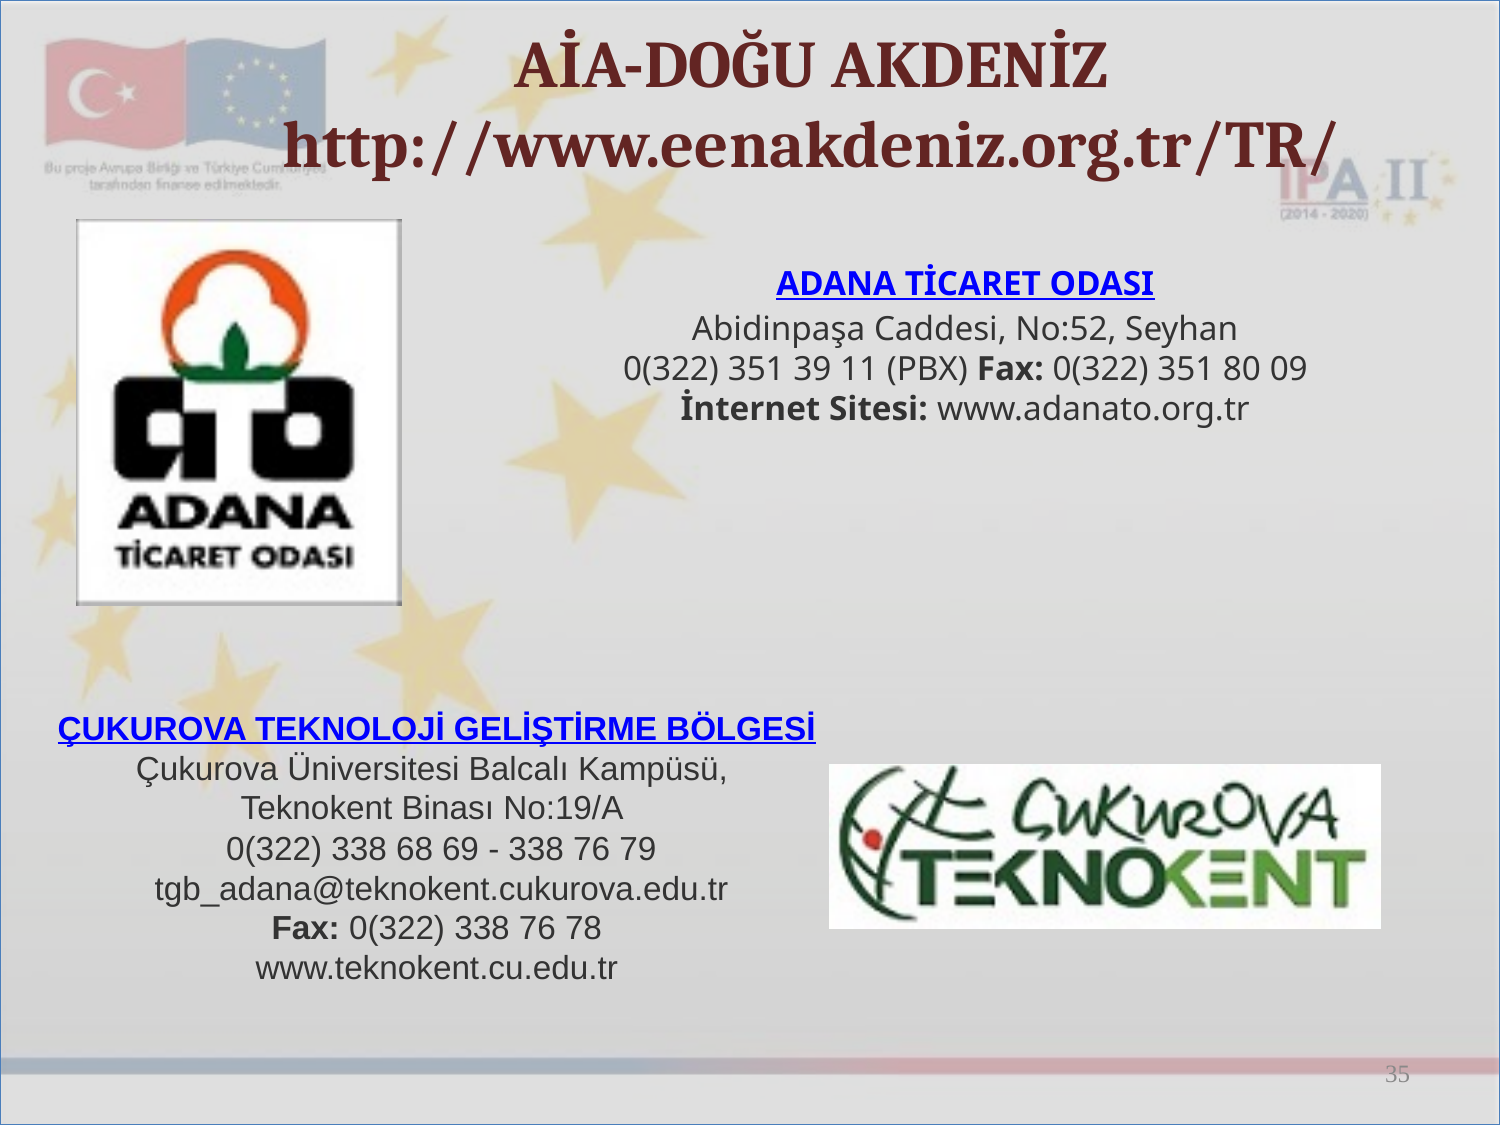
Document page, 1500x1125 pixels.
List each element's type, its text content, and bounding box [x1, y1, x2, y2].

slide_number 35 [1074, 1042, 1425, 1103]
title AİA-DOĞU AKDENİZ http://www.eenakdeniz.org.tr/TR/ [123, 7, 1500, 195]
text_box ÇUKUROVA TEKNOLOJİ GELİŞTİRME BÖLGESİ Çukurova Üniversitesi Balcalı Kampüsü, Teknokent Binası No:19/A 0(322) 338 68 69 - 338 76 79 tgb_adana@teknokent.cukurova.edu.tr Fax: 0(322) 338 76 78 www.teknokent.cu.edu.tr [0, 609, 1057, 994]
picture [76, 219, 402, 606]
picture [829, 764, 1381, 929]
text_box ADANA TİCARET ODASI Abidinpaşa Caddesi, No:52, Seyhan 0(322) 351 39 11 (PBX) Fax: 0(322) 351 80 09 İnternet Sitesi: www.adanato.org.tr [590, 254, 1341, 435]
